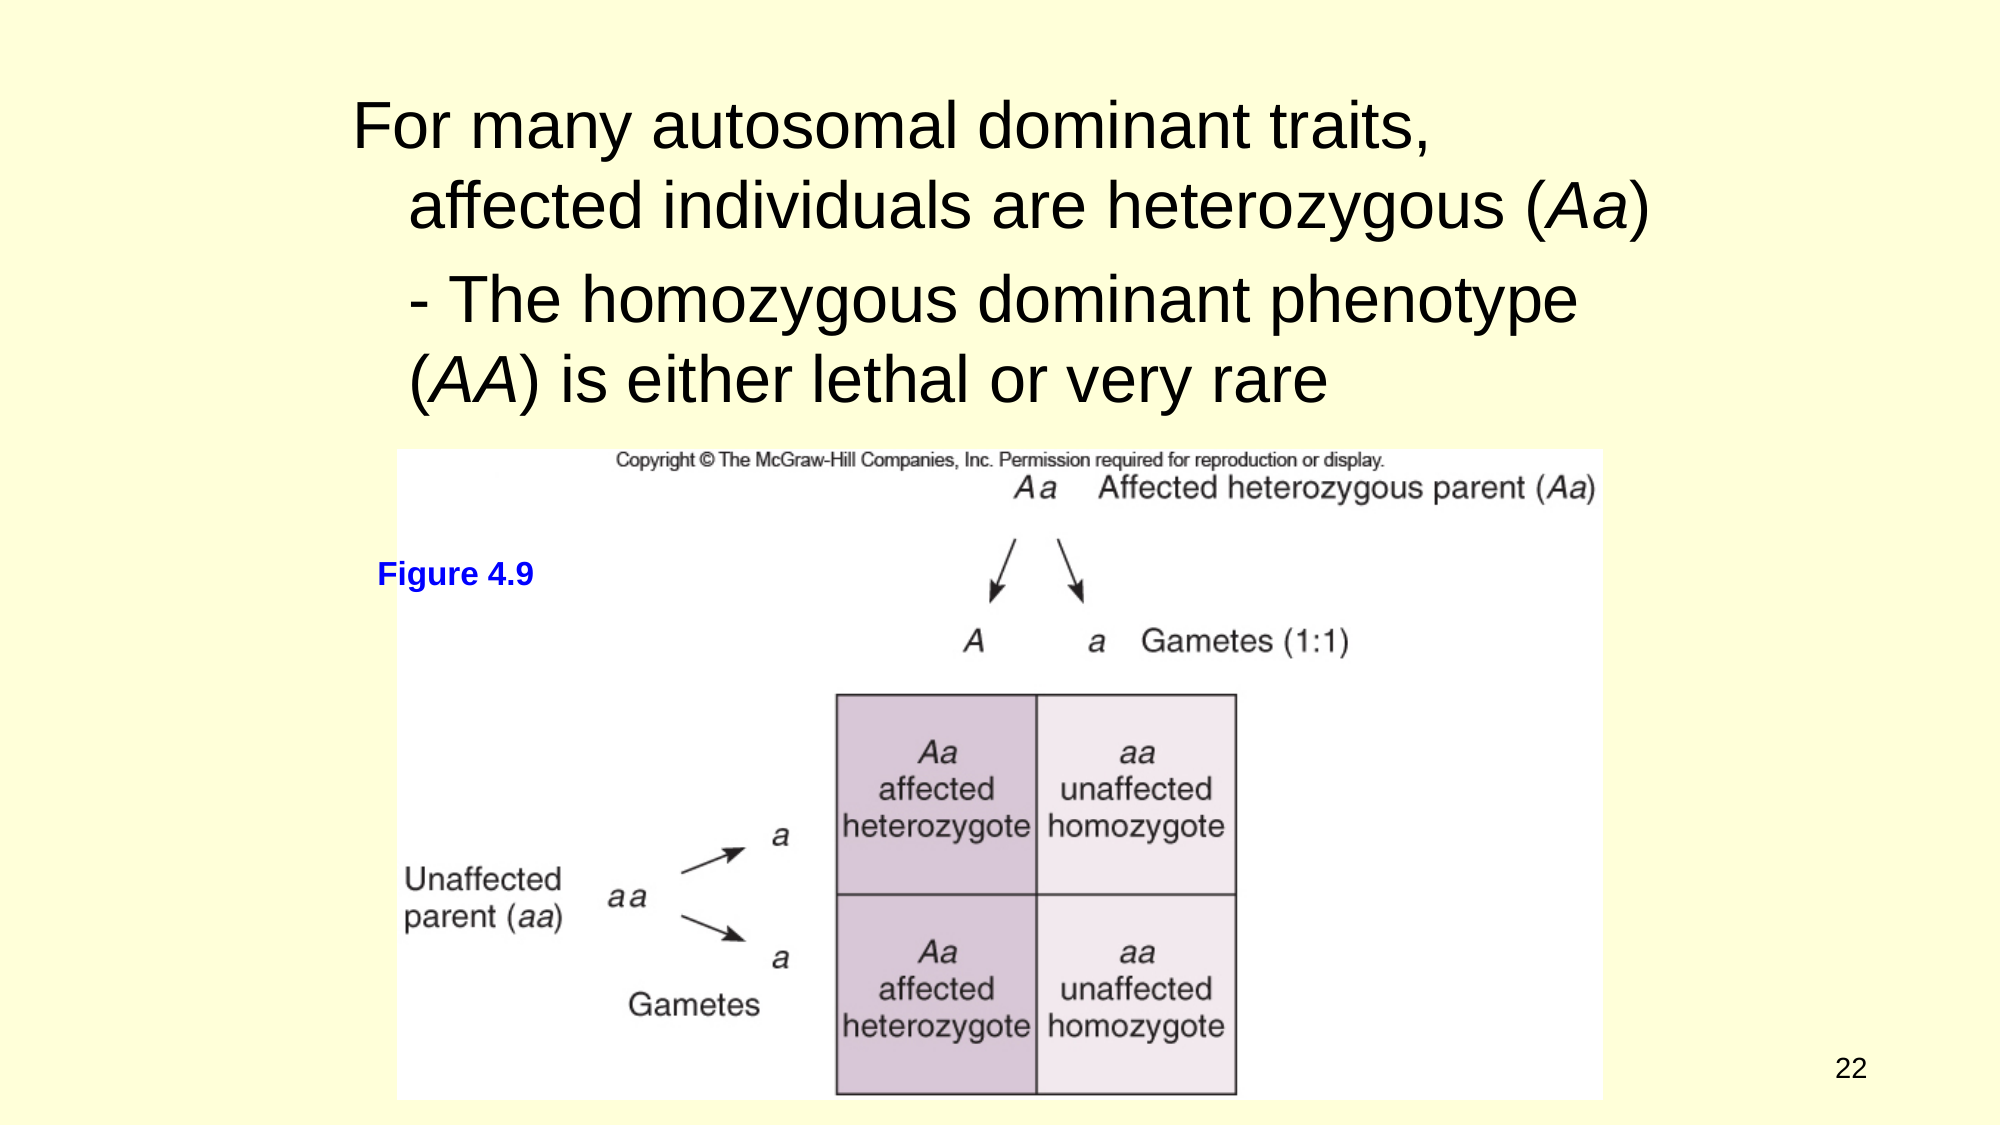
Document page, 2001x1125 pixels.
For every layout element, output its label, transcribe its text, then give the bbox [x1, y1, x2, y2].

text_box For many autosomal dominant traits, affected individuals are heterozygous (Aa) - The homozygous dominant phenotype (AA) is either lethal or very rare [337, 74, 1675, 438]
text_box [362, 449, 1603, 1100]
